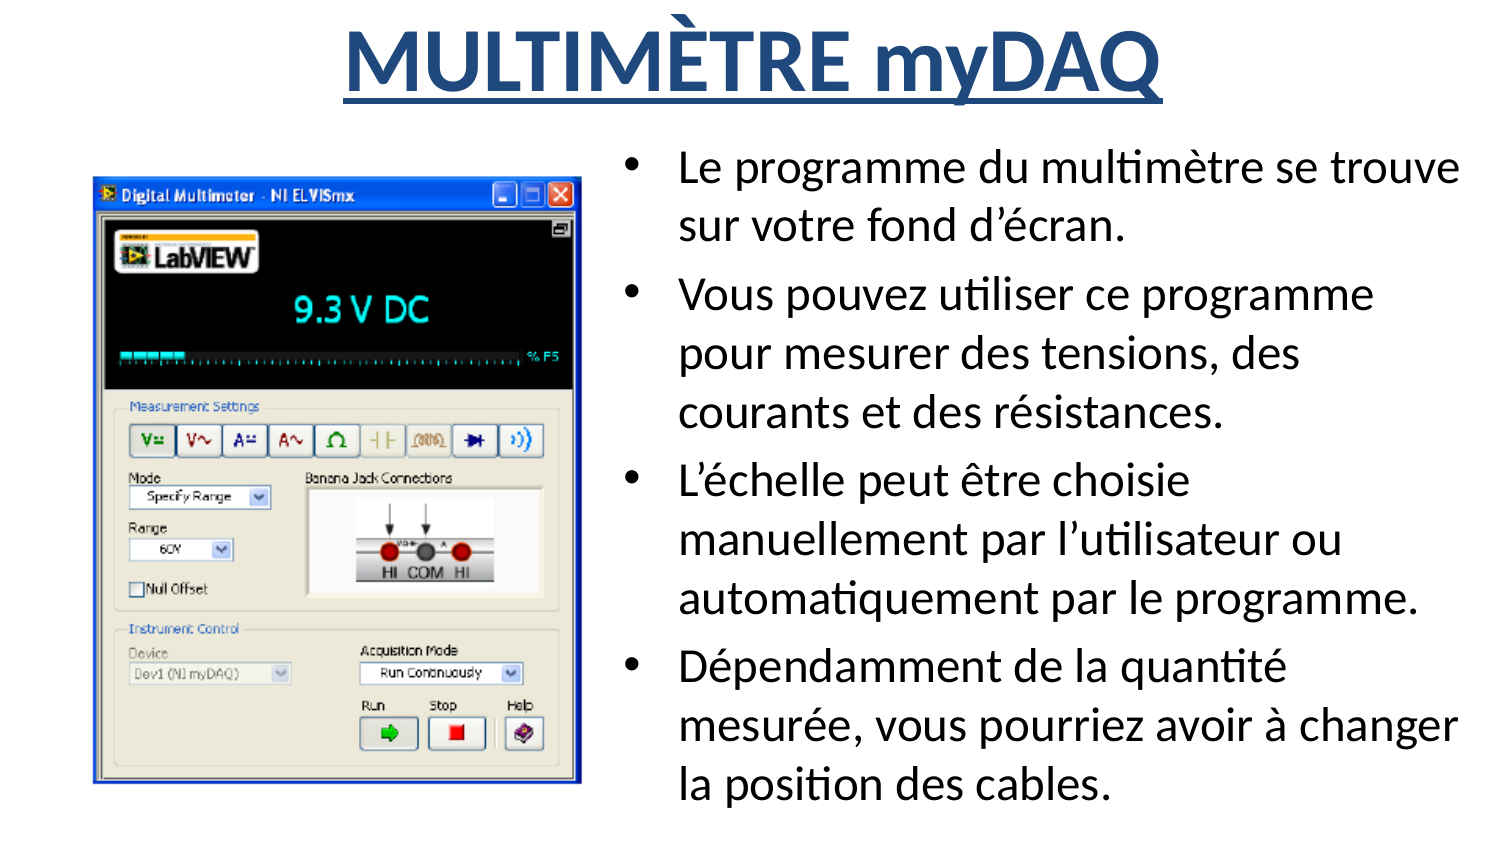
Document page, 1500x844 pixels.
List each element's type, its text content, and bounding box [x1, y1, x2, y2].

picture [76, 161, 593, 792]
list Le programme du multimètre se trouve sur votre fond d’écran. Vous pouvez utiliser ce programme pour mesurer des tensions, des courants et des résistances. L’échelle peut être choisie manuellement par l’utilisateur ou automatiquement par le programme. Dépendamment de la quantité mesurée, vous pourriez avoir à changer la position des cables. [608, 126, 1483, 824]
title MULTIMÈTRE myDAQ [0, 0, 1500, 126]
